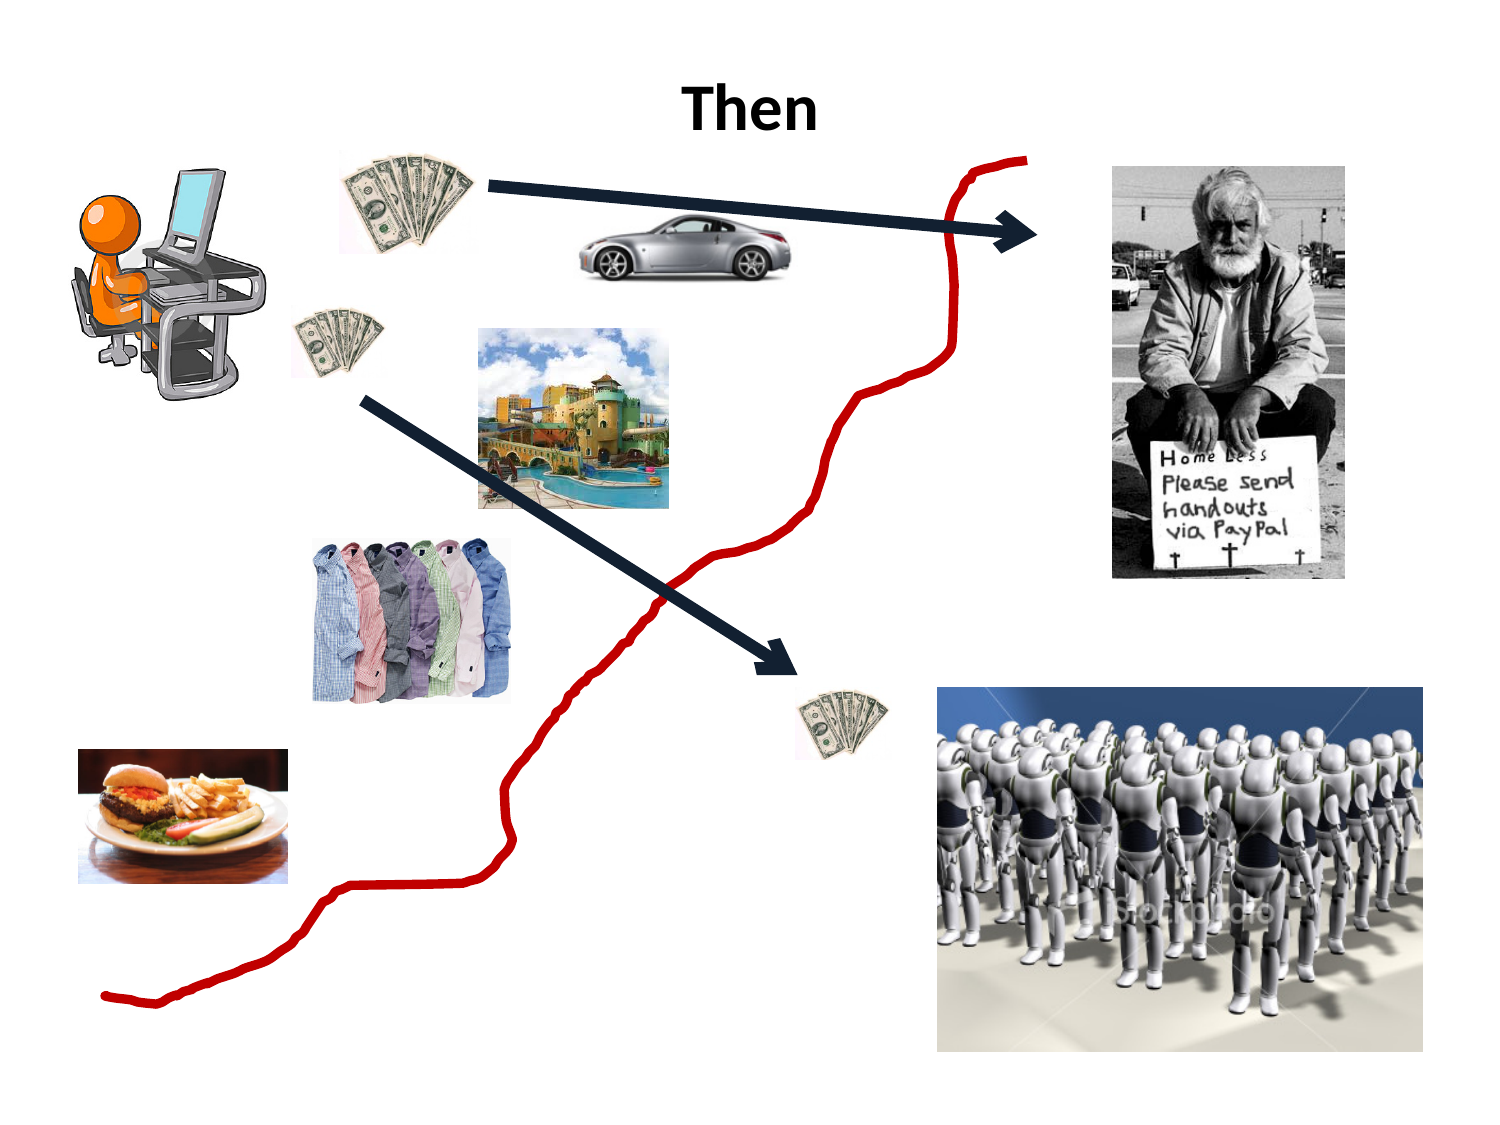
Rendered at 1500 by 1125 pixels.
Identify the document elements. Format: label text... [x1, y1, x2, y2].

title Then [75, 45, 1425, 163]
picture [312, 538, 512, 704]
text_box [963, 159, 1028, 184]
picture [1112, 166, 1345, 579]
picture [573, 236, 798, 285]
picture [937, 687, 1424, 1052]
picture [62, 166, 275, 403]
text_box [488, 185, 1038, 236]
text_box [104, 685, 581, 1005]
picture [339, 149, 479, 255]
picture [291, 305, 388, 379]
picture [477, 327, 670, 399]
picture [795, 687, 893, 761]
picture [78, 749, 288, 884]
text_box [362, 399, 798, 676]
text_box [765, 244, 955, 516]
